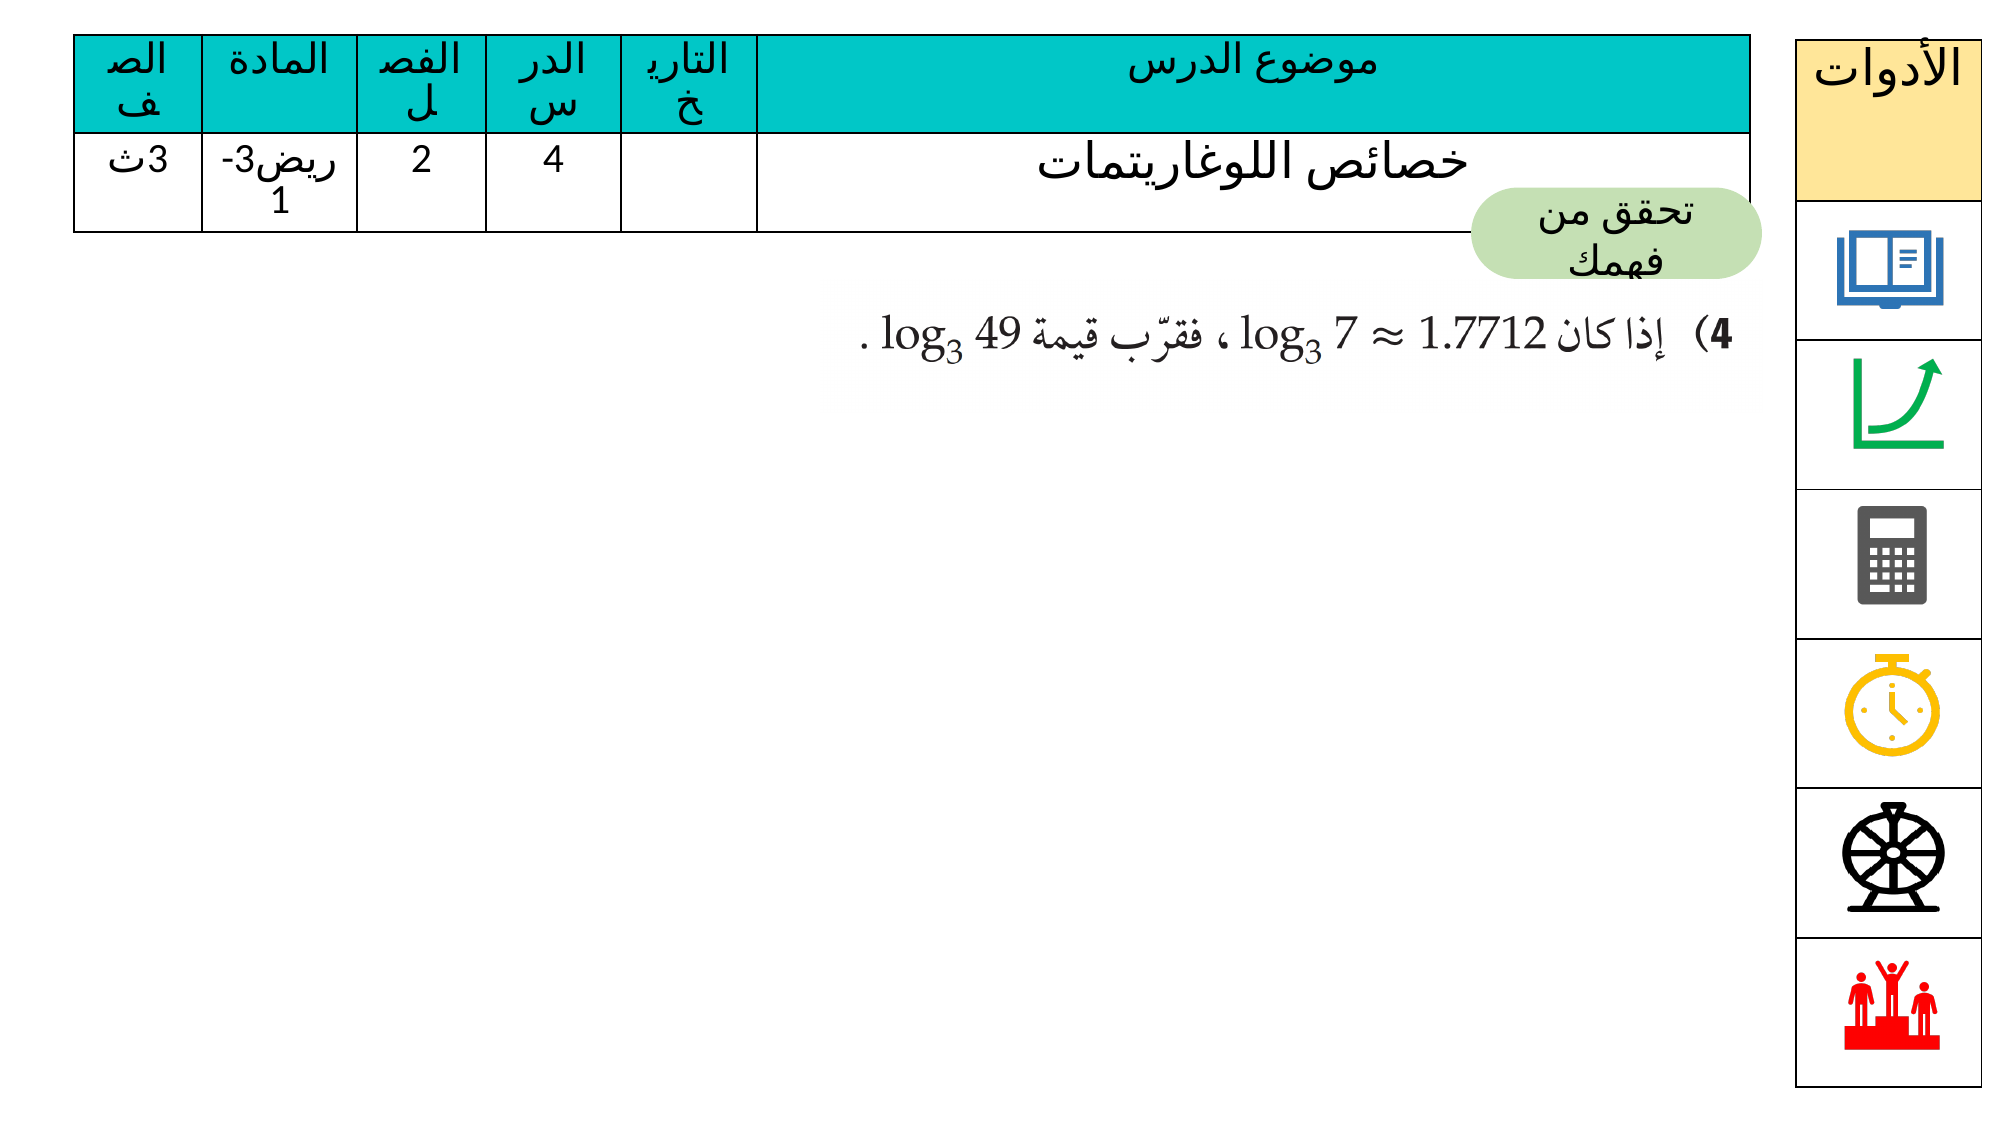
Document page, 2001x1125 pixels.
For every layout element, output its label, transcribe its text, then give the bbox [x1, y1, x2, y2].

picture [1833, 496, 1951, 614]
picture [1835, 948, 1949, 1062]
picture [1835, 340, 1962, 467]
picture [1827, 802, 1961, 912]
text_box تحقق من فهمك [1470, 186, 1764, 279]
picture [1832, 211, 1948, 327]
picture [1825, 642, 1959, 768]
picture [820, 279, 1763, 413]
